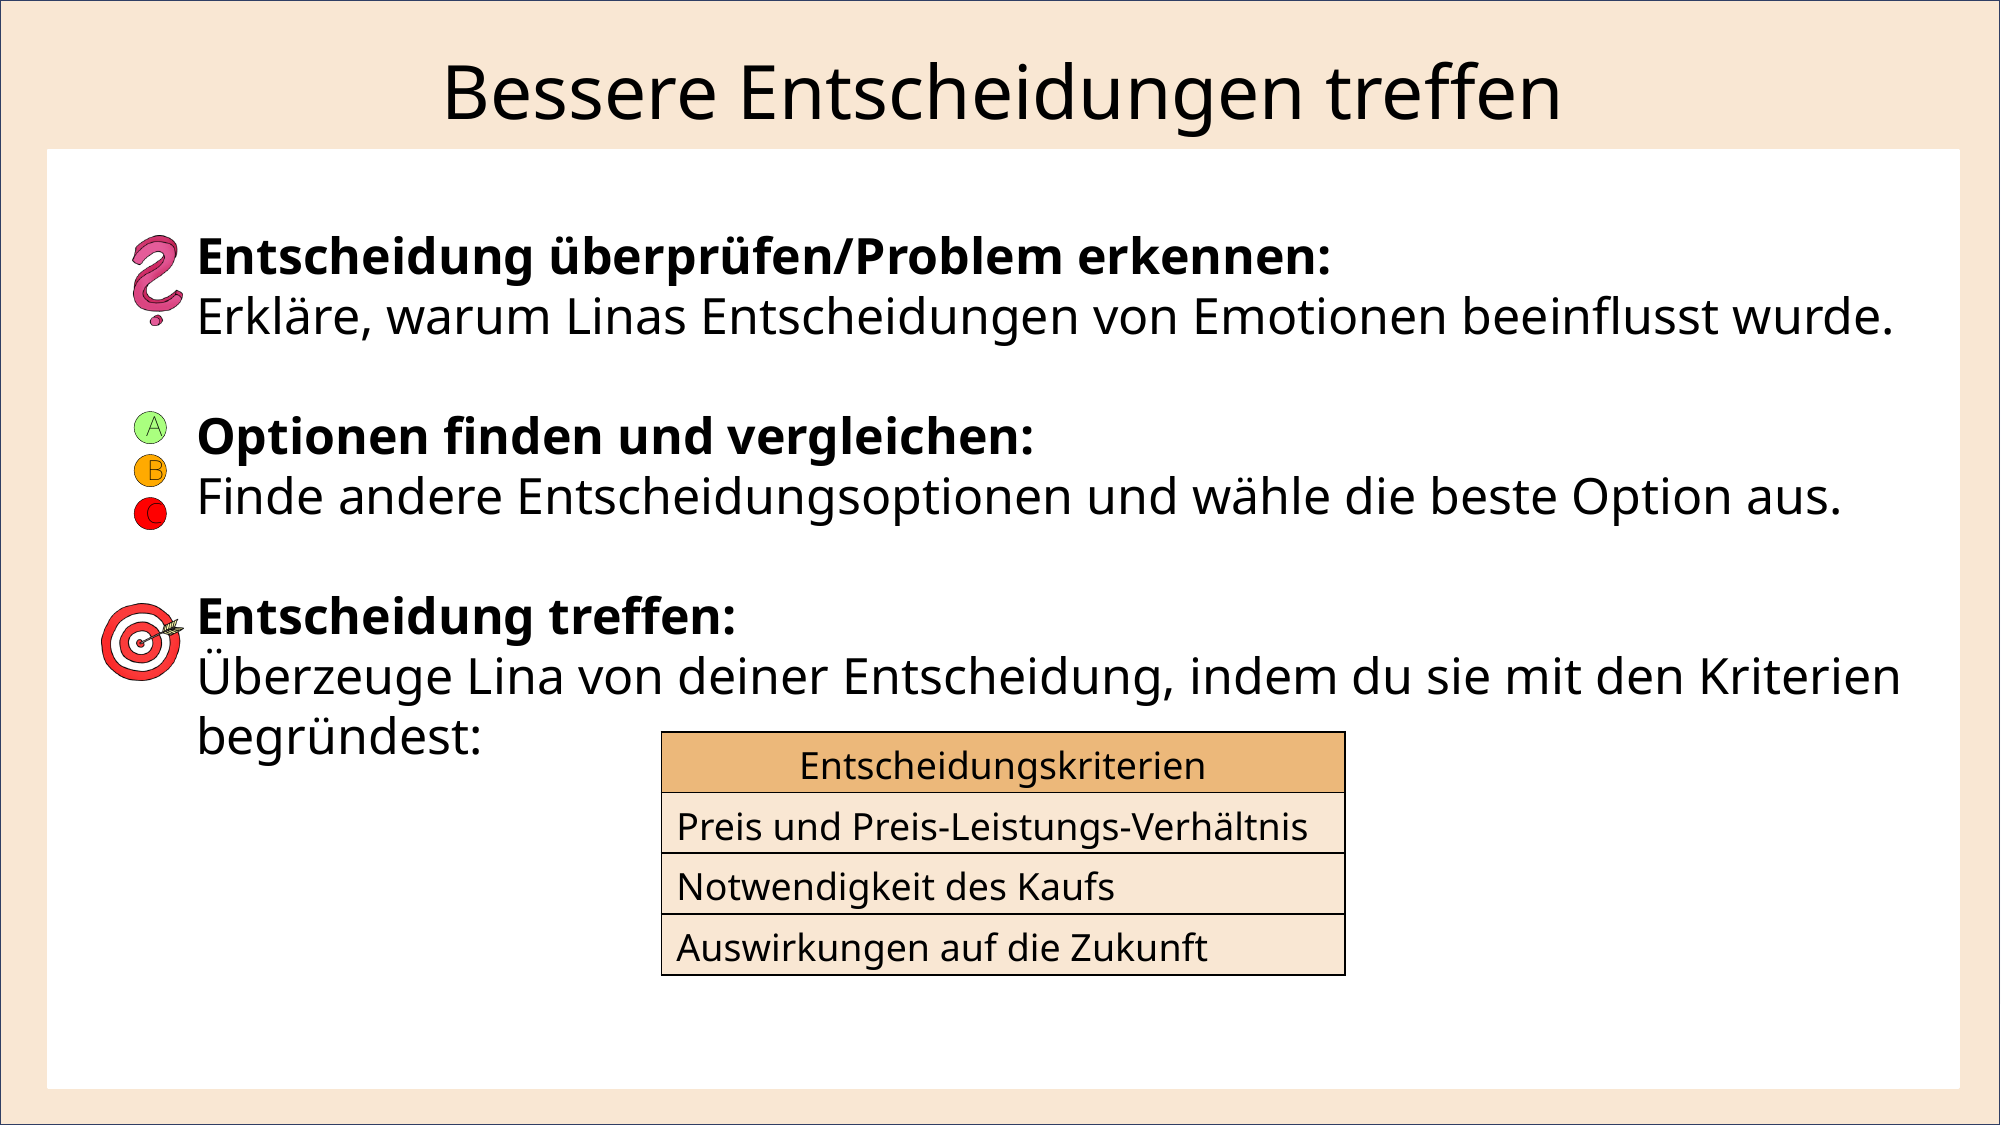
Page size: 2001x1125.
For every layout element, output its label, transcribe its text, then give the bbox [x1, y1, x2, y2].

text_box [0, 0, 2000, 1125]
table_cell Notwendigkeit des Kaufs [662, 854, 1344, 913]
table_cell Auswirkungen auf die Zukunft [662, 915, 1344, 974]
text_box Entscheidung überprüfen/Problem erkennen: Erkläre, warum Linas Entscheidungen von Emotionen beeinflusst wurde. Optionen finden und vergleichen: Finde andere Entscheidungsoptionen und wähle die beste Option aus. Entscheidung treffen: Überzeuge Lina von deiner Entscheidung, indem du sie mit den Kriterien begründest: [181, 217, 1952, 773]
picture [131, 405, 211, 553]
text_box Bessere Entscheidungen treffen [47, 37, 1959, 143]
picture [99, 600, 187, 684]
table_header Entscheidungskriterien [662, 733, 1344, 792]
text_box [47, 149, 1960, 1089]
table_cell Preis und Preis-Leistungs-Verhältnis [662, 793, 1344, 852]
picture [128, 231, 187, 330]
